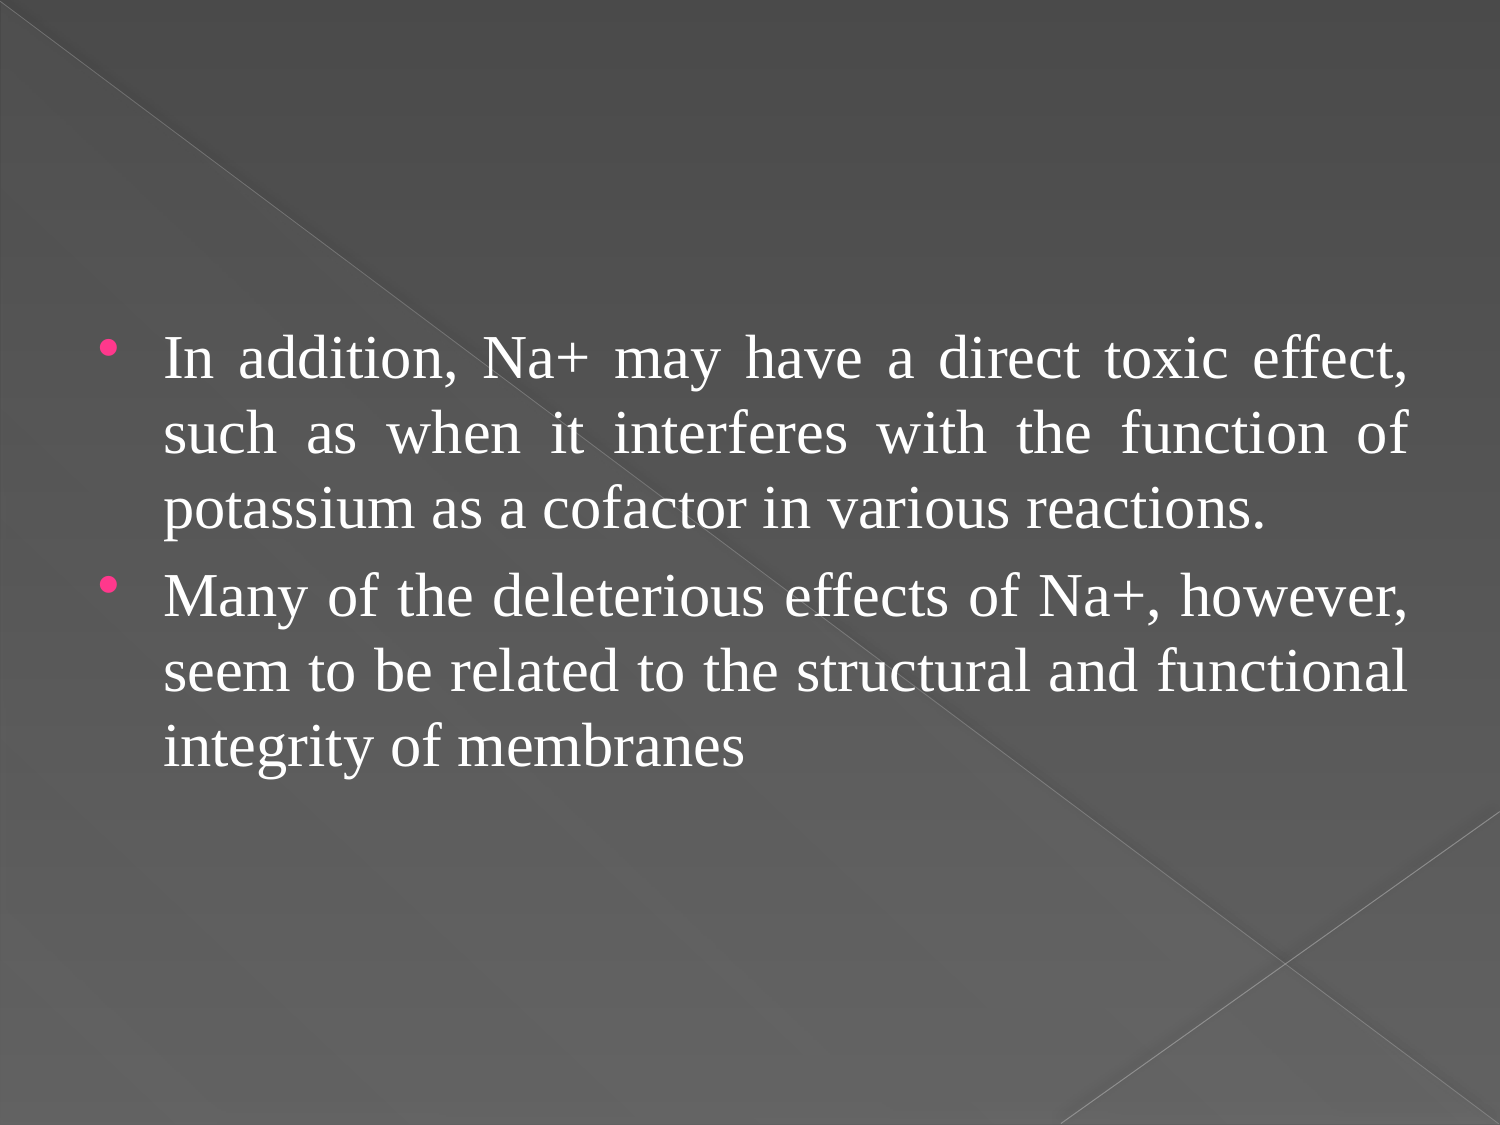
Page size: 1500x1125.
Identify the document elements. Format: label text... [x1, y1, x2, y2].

list In addition, Na+ may have a direct toxic effect, such as when it interferes with the function of potassium as a cofactor in various reactions. Many of the deleterious effects of Na+, however, seem to be related to the structural and functional integrity of membranes [75, 308, 1425, 1059]
